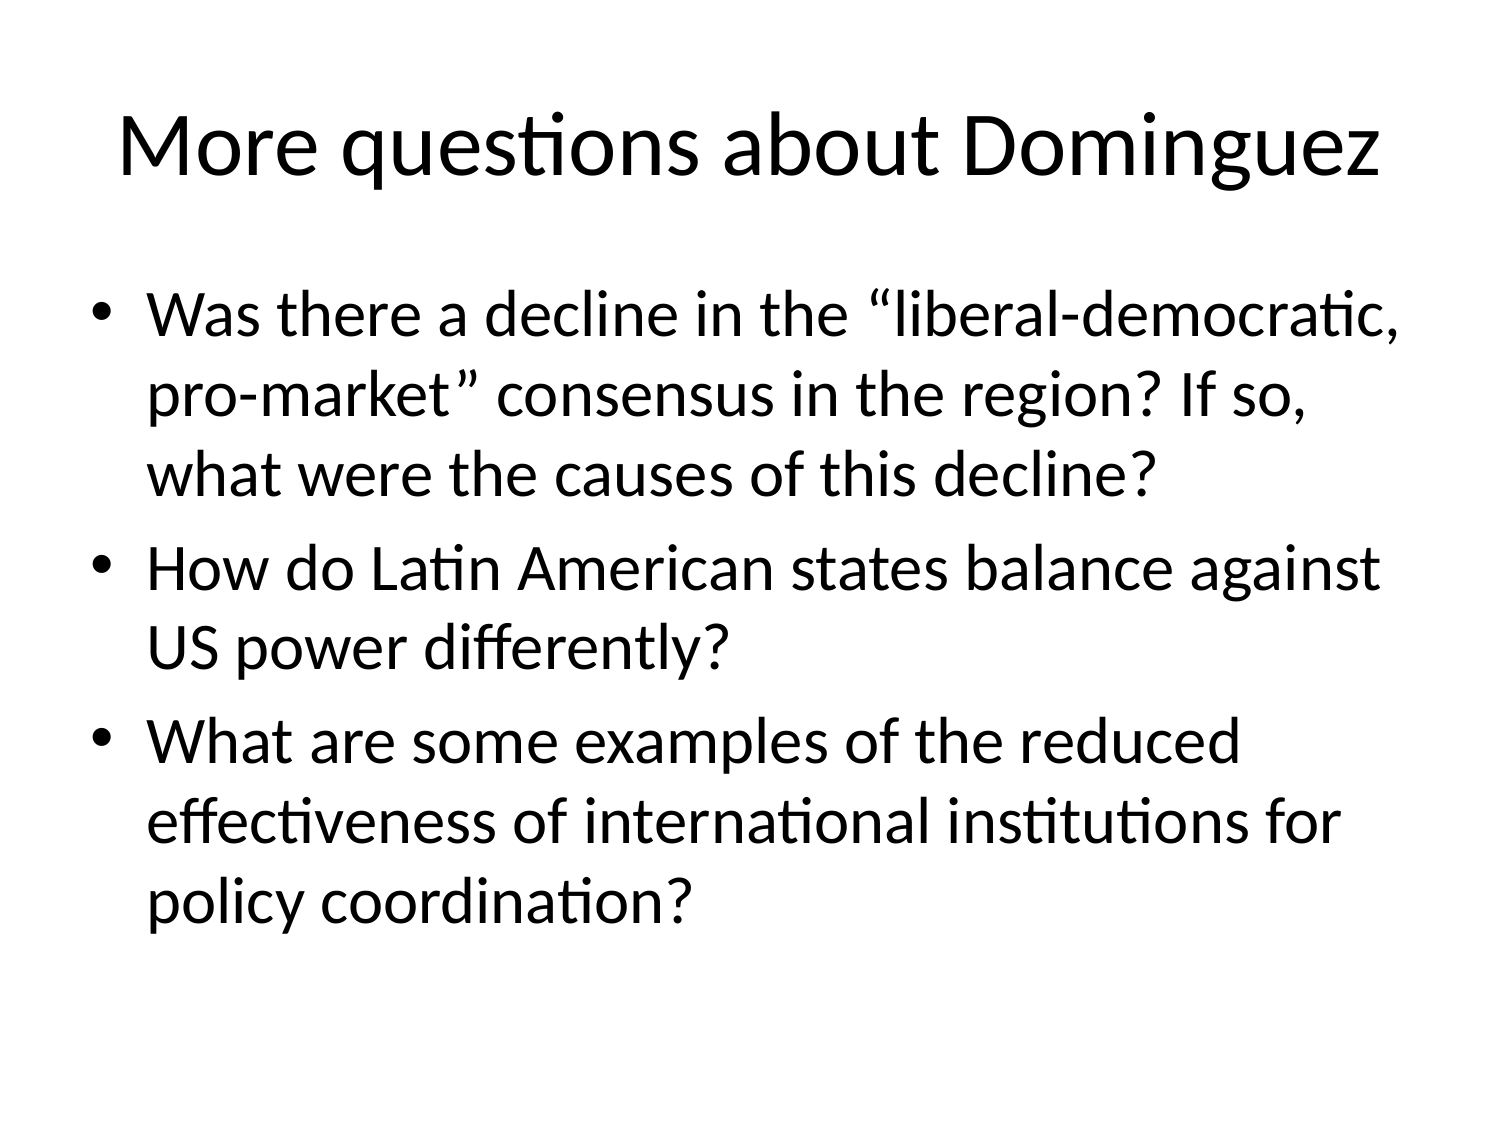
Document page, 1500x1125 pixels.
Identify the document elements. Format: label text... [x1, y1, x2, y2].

title More questions about Dominguez [75, 45, 1425, 233]
list Was there a decline in the “liberal-democratic, pro-market” consensus in the region? If so, what were the causes of this decline? How do Latin American states balance against US power differently? What are some examples of the reduced effectiveness of international institutions for policy coordination? [75, 262, 1425, 1005]
